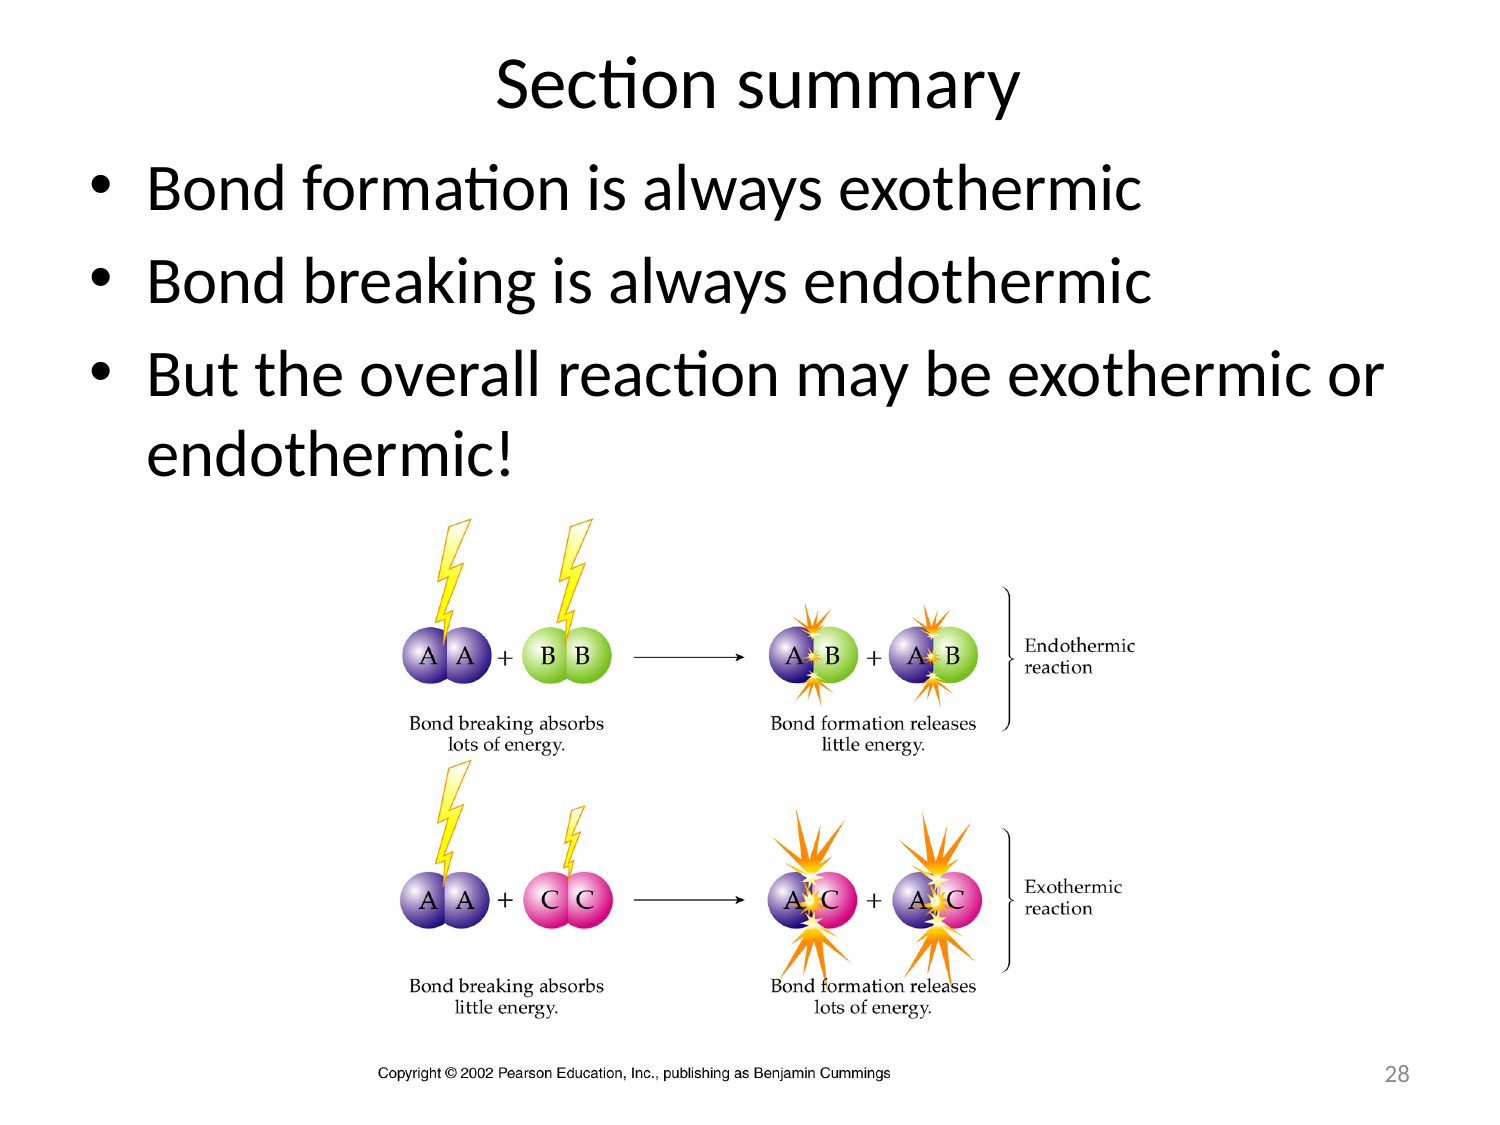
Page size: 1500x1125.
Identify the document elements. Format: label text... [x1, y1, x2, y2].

picture [364, 495, 1157, 1090]
slide_number 28 [1074, 1042, 1425, 1103]
text_box Bond formation is always exothermic Bond breaking is always endothermic But the overall reaction may be exothermic or endothermic! [74, 135, 1425, 525]
text_box Section summary [480, 26, 1037, 131]
